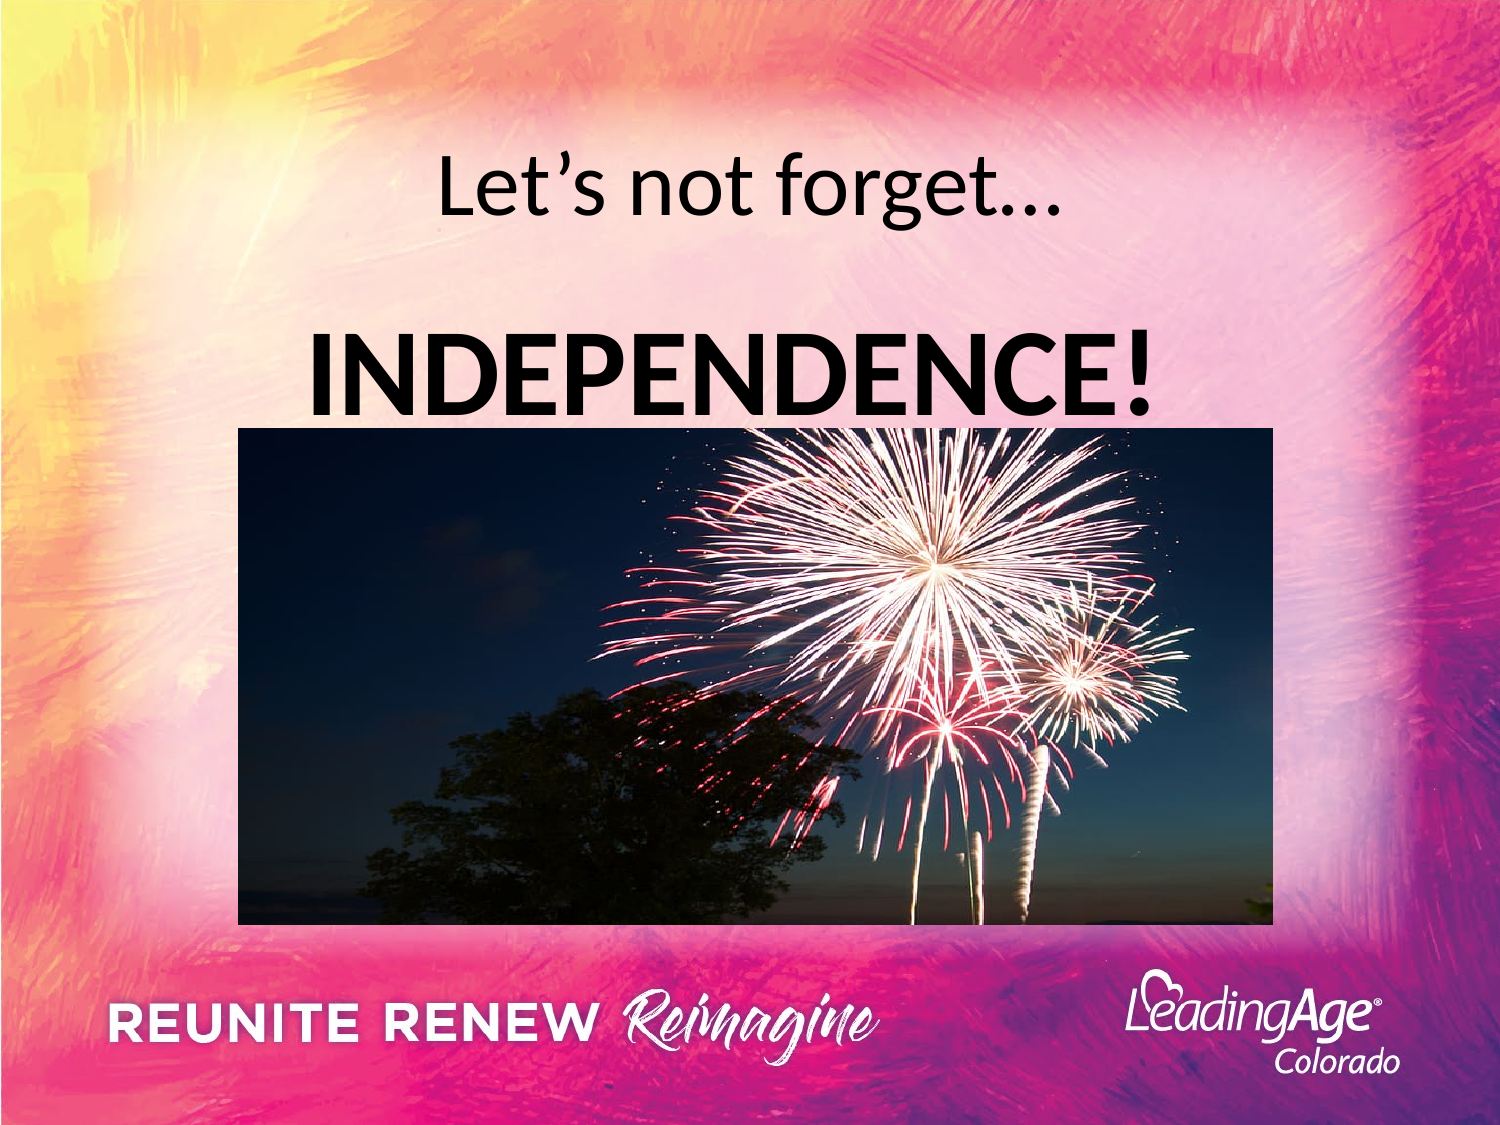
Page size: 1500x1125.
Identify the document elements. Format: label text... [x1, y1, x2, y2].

list INDEPENDENCE! [103, 300, 1397, 520]
picture [0, 0, 1500, 1125]
title Let’s not forget… [103, 94, 1397, 278]
